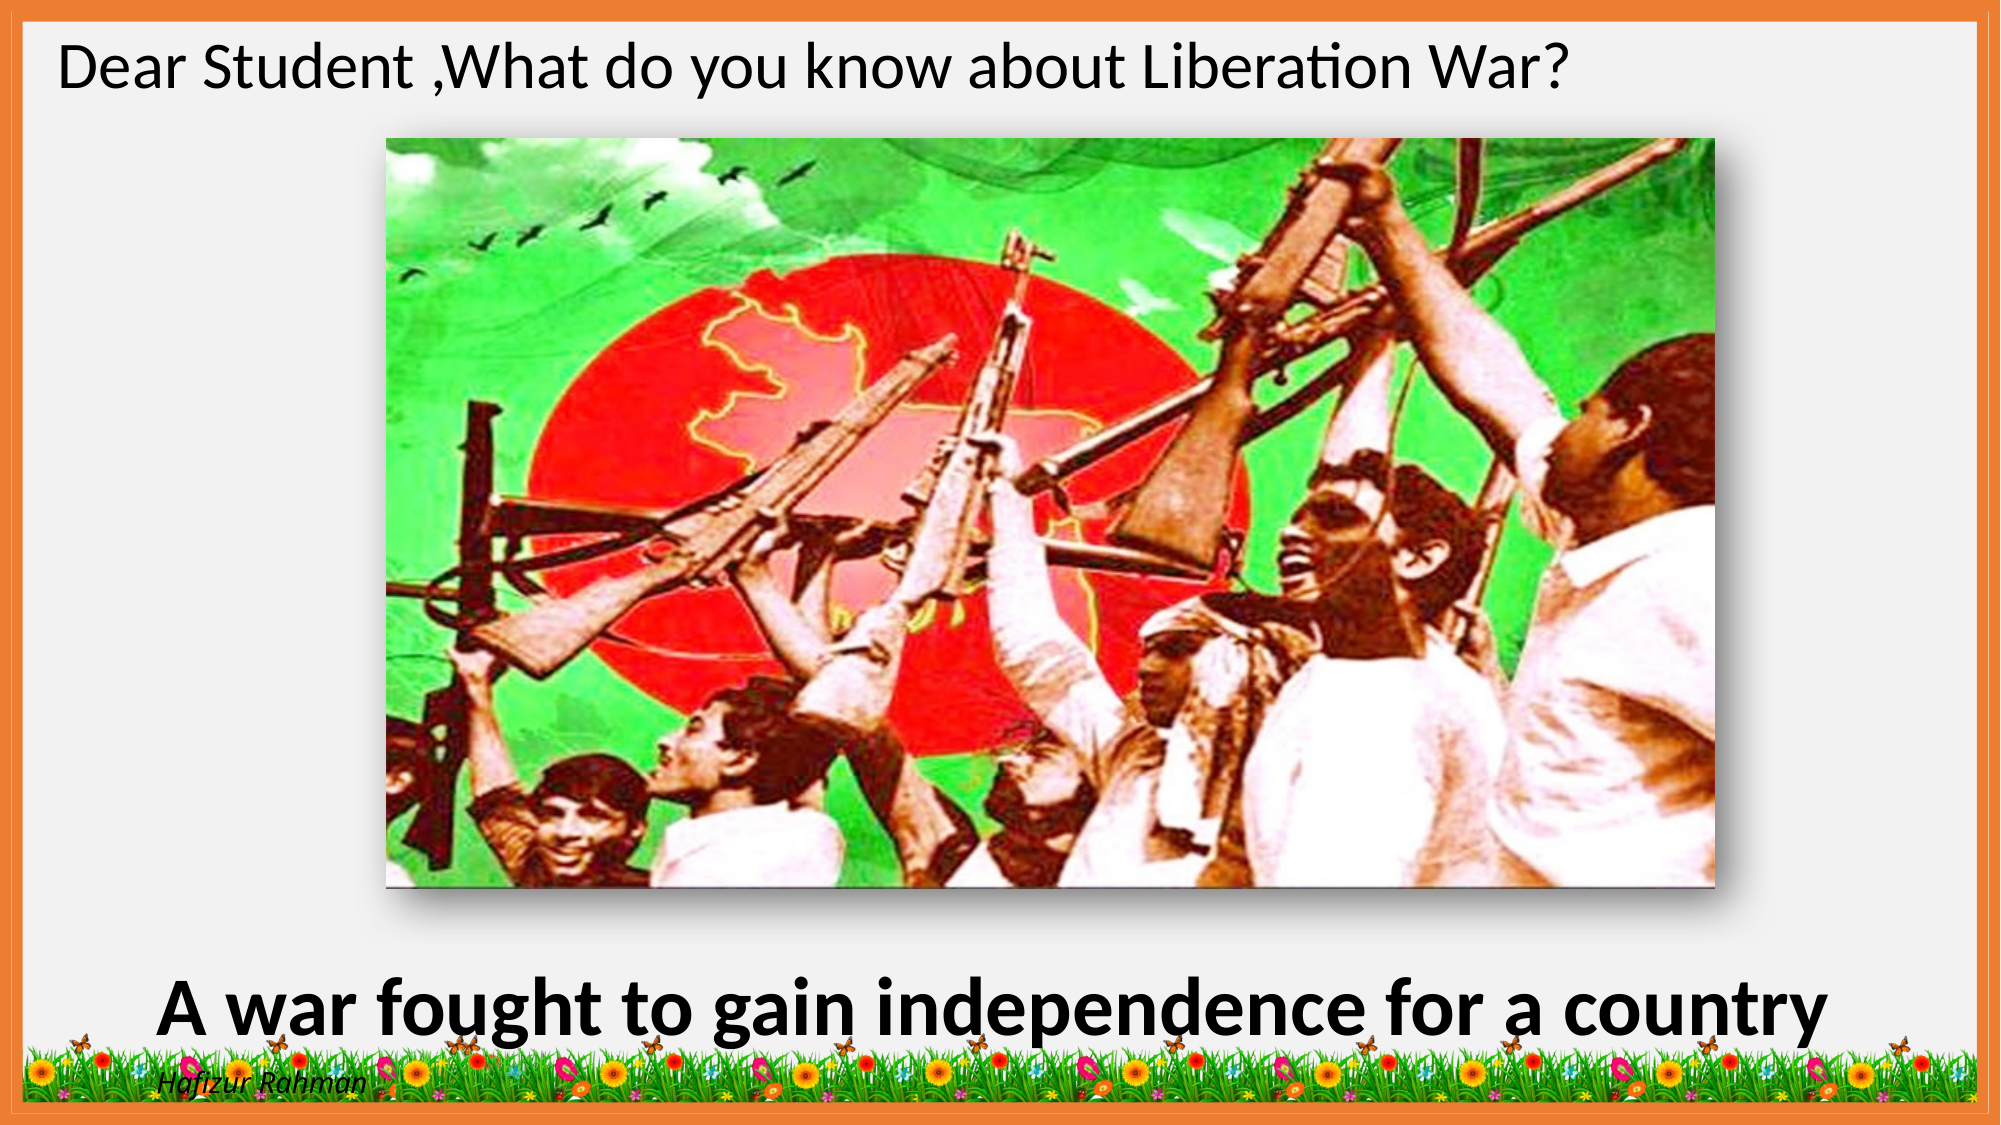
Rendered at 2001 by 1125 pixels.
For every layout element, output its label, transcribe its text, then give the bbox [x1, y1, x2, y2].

text_box A war fought to gain independence for a country [40, 929, 1947, 1060]
picture [23, 1029, 1976, 1102]
picture [386, 138, 1715, 889]
text_box Dear Student ,What do you know about Liberation War? [43, 14, 2000, 110]
